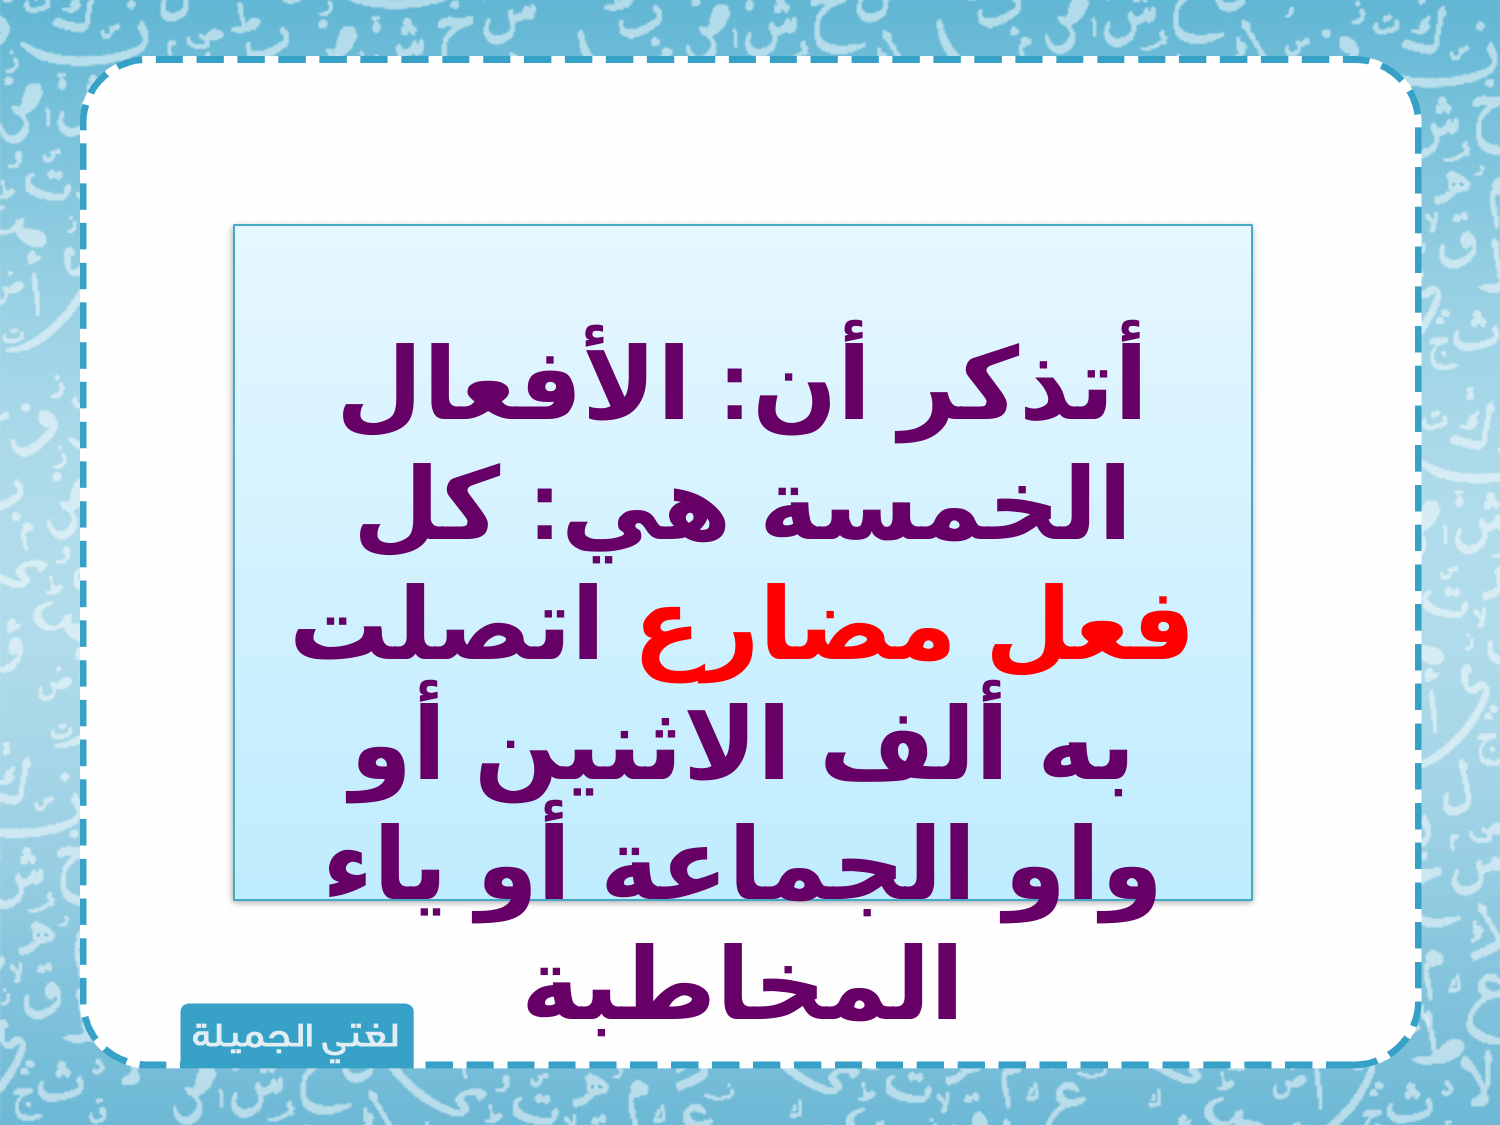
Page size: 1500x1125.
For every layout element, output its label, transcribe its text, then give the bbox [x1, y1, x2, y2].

picture [0, 0, 1500, 1125]
text_box [233, 224, 1253, 901]
text_box أتذكر أن: الأفعال الخمسة هي: كل فعل مضارع اتصلت به ألف الاثنين أو واو الجماعة أو ياء المخاطبة [253, 312, 1234, 1047]
